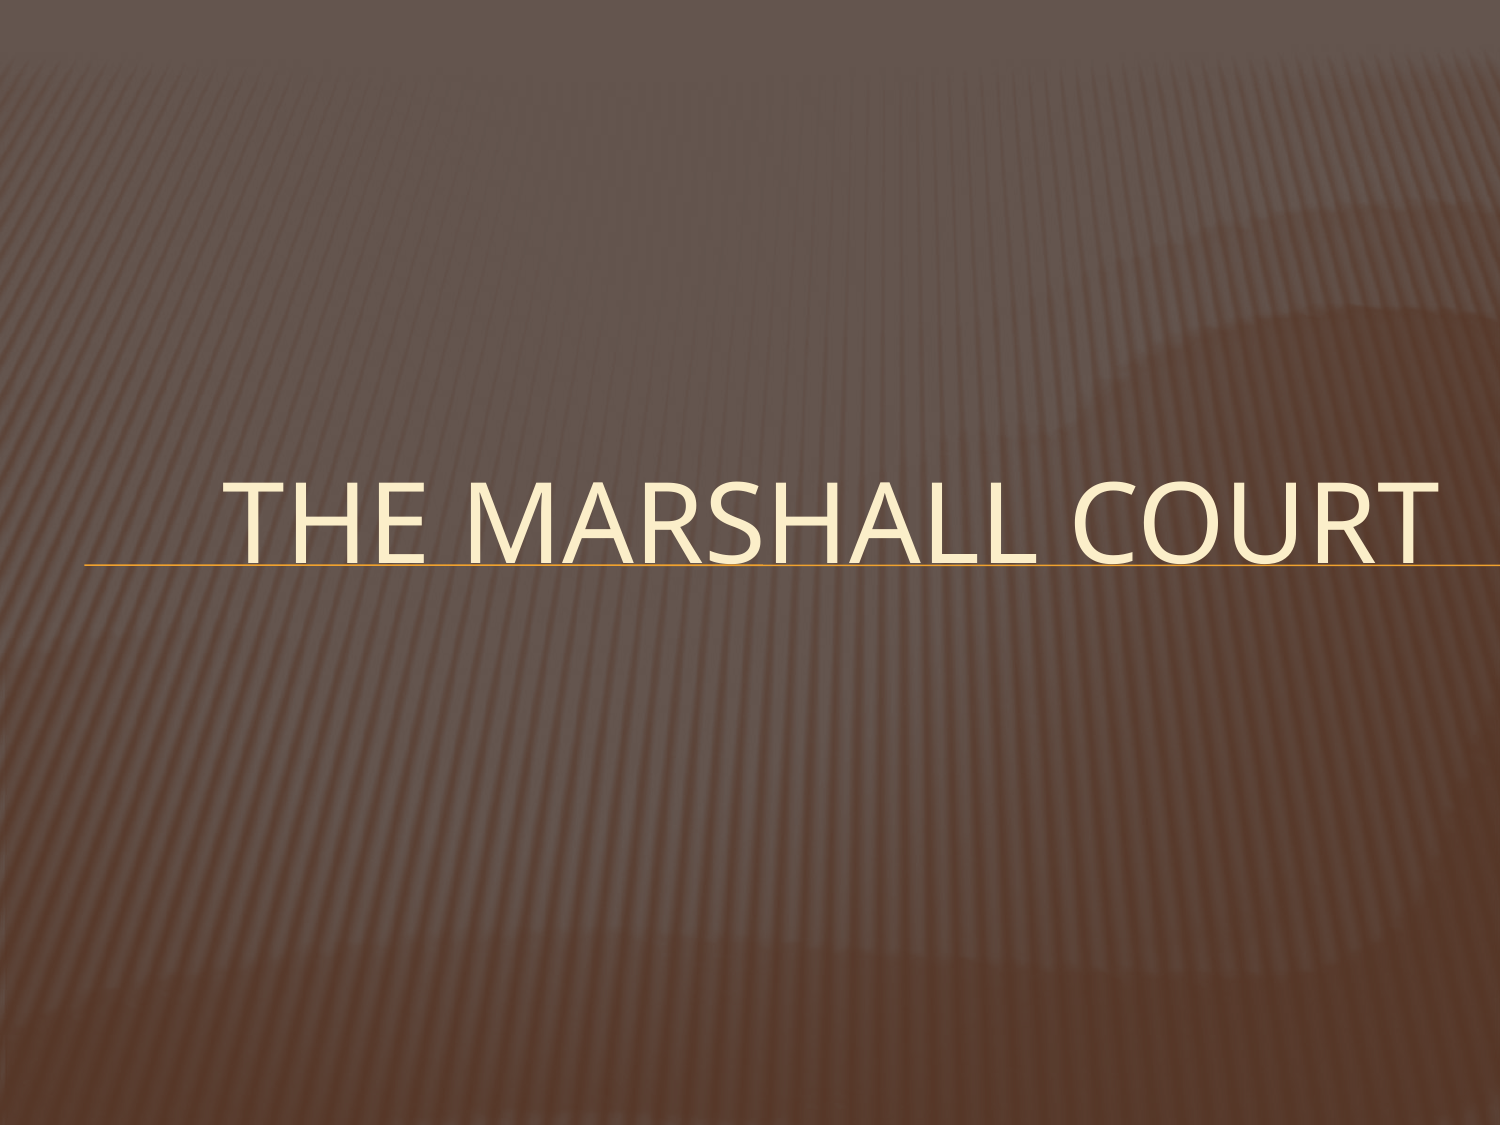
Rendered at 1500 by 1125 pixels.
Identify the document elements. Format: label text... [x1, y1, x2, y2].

title The Marshall Court [29, 443, 1455, 638]
